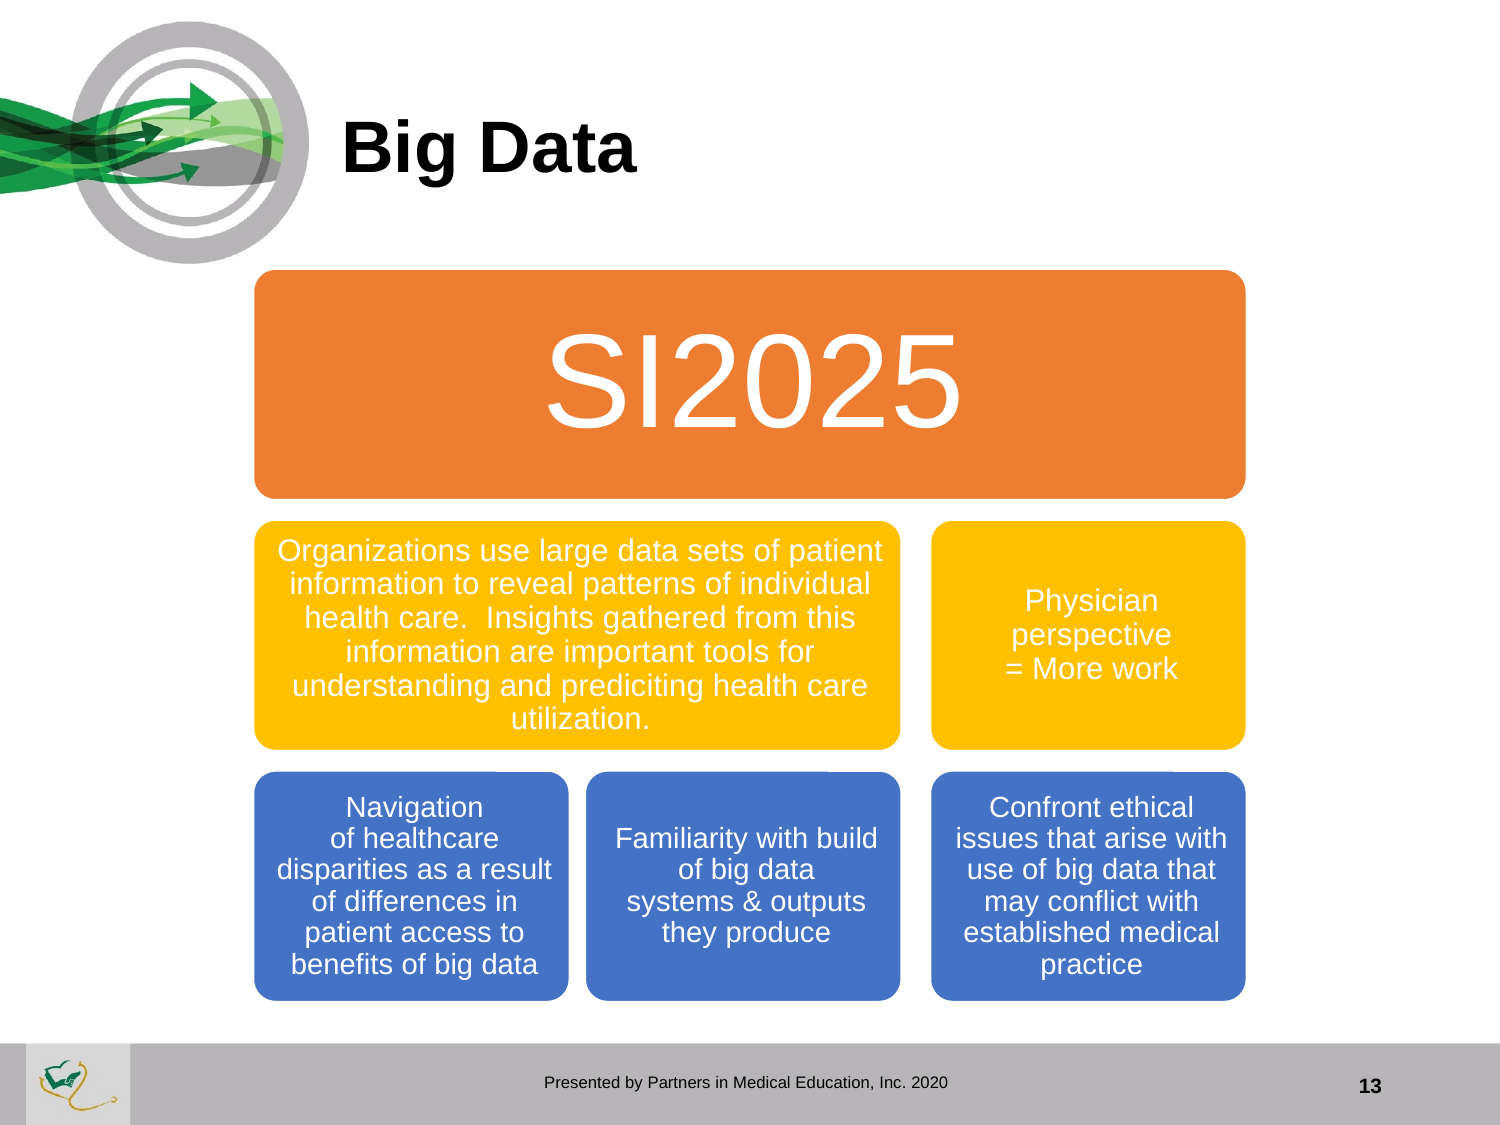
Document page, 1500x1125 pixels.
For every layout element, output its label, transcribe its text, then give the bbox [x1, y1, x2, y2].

title Big Data [326, 40, 1397, 258]
slide_number 13 [1059, 1055, 1397, 1116]
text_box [251, 267, 1248, 1004]
picture [0, 0, 1500, 1125]
text_box Presented by Partners in Medical Education, Inc. 2020 [493, 1051, 1000, 1112]
